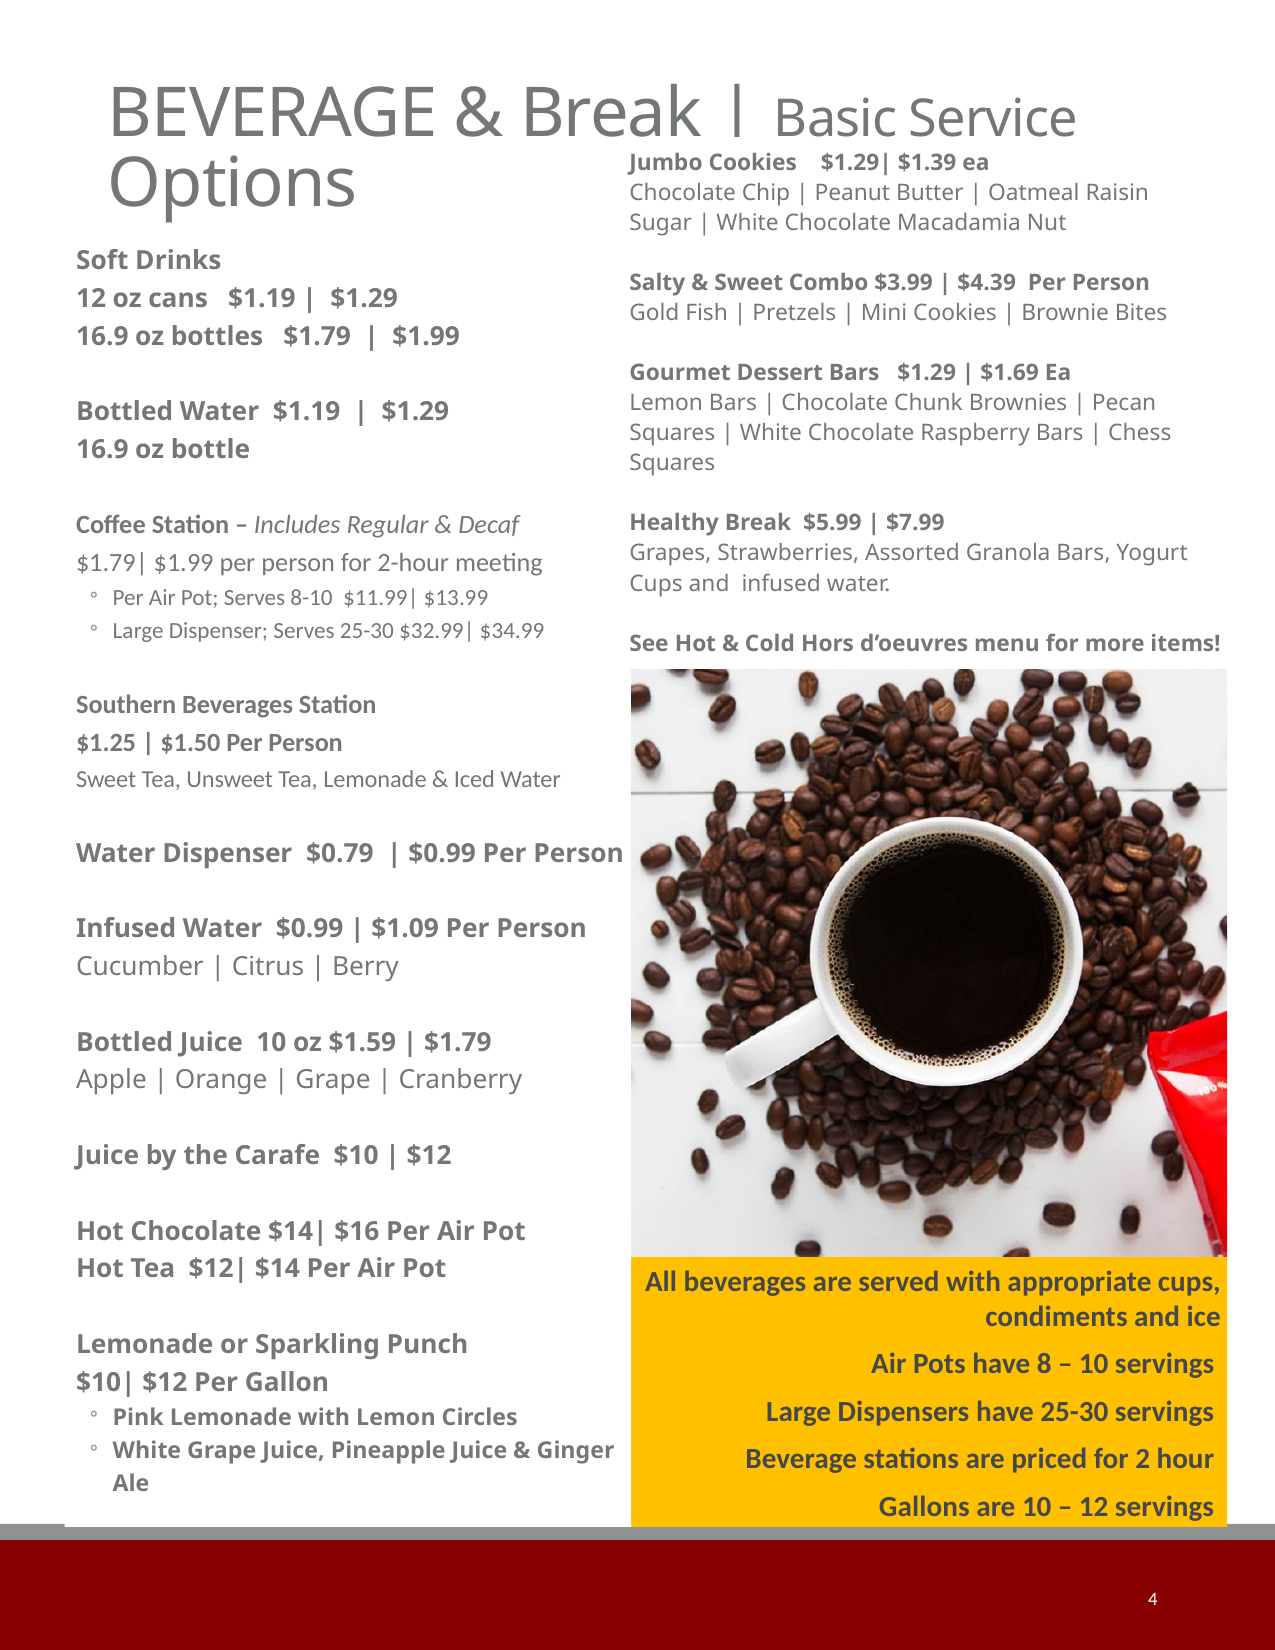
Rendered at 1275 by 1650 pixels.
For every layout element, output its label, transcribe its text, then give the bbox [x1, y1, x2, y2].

text_box All beverages are served with appropriate cups, condiments and ice Air Pots have 8 – 10 servings Large Dispensers have 25-30 servings Beverage stations are priced for 2 hour Gallons are 10 – 12 servings [632, 1264, 1228, 1527]
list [630, 626, 1228, 1257]
slide_number 4 [1035, 1554, 1173, 1643]
text_box Jumbo Cookies $1.29| $1.39 ea Chocolate Chip | Peanut Butter | Oatmeal Raisin Sugar | White Chocolate Macadamia Nut Salty & Sweet Combo $3.99 | $4.39 Per Person Gold Fish | Pretzels | Mini Cookies | Brownie Bites Gourmet Dessert Bars $1.29 | $1.69 Ea Lemon Bars | Chocolate Chunk Brownies | Pecan Squares | White Chocolate Raspberry Bars | Chess Squares Healthy Break $5.99 | $7.99 Grapes, Strawberries, Assorted Granola Bars, Yogurt Cups and infused water. See Hot & Cold Hors d’oeuvres menu for more items! [618, 137, 1232, 669]
list Soft Drinks 12 oz cans $1.19 | $1.29 16.9 oz bottles $1.79 | $1.99 Bottled Water $1.19 | $1.29 16.9 oz bottle Coffee Station – Includes Regular & Decaf $1.79| $1.99 per person for 2-hour meeting Per Air Pot; Serves 8-10 $11.99| $13.99 Large Dispenser; Serves 25-30 $32.99| $34.99 Southern Beverages Station $1.25 | $1.50 Per Person Sweet Tea, Unsweet Tea, Lemonade & Iced Water Water Dispenser $0.79 | $0.99 Per Person Infused Water $0.99 | $1.09 Per Person Cucumber | Citrus | Berry Bottled Juice 10 oz $1.59 | $1.79 Apple | Orange | Grape | Cranberry Juice by the Carafe $10 | $12 Hot Chocolate $14| $16 Per Air Pot Hot Tea $12| $14 Per Air Pot Lemonade or Sparkling Punch $10| $12 Per Gallon Pink Lemonade with Lemon Circles White Grape Juice, Pineapple Juice & Ginger Ale [64, 229, 632, 1527]
title BEVERAGE & Break | Basic Service Options [92, 7, 1145, 229]
